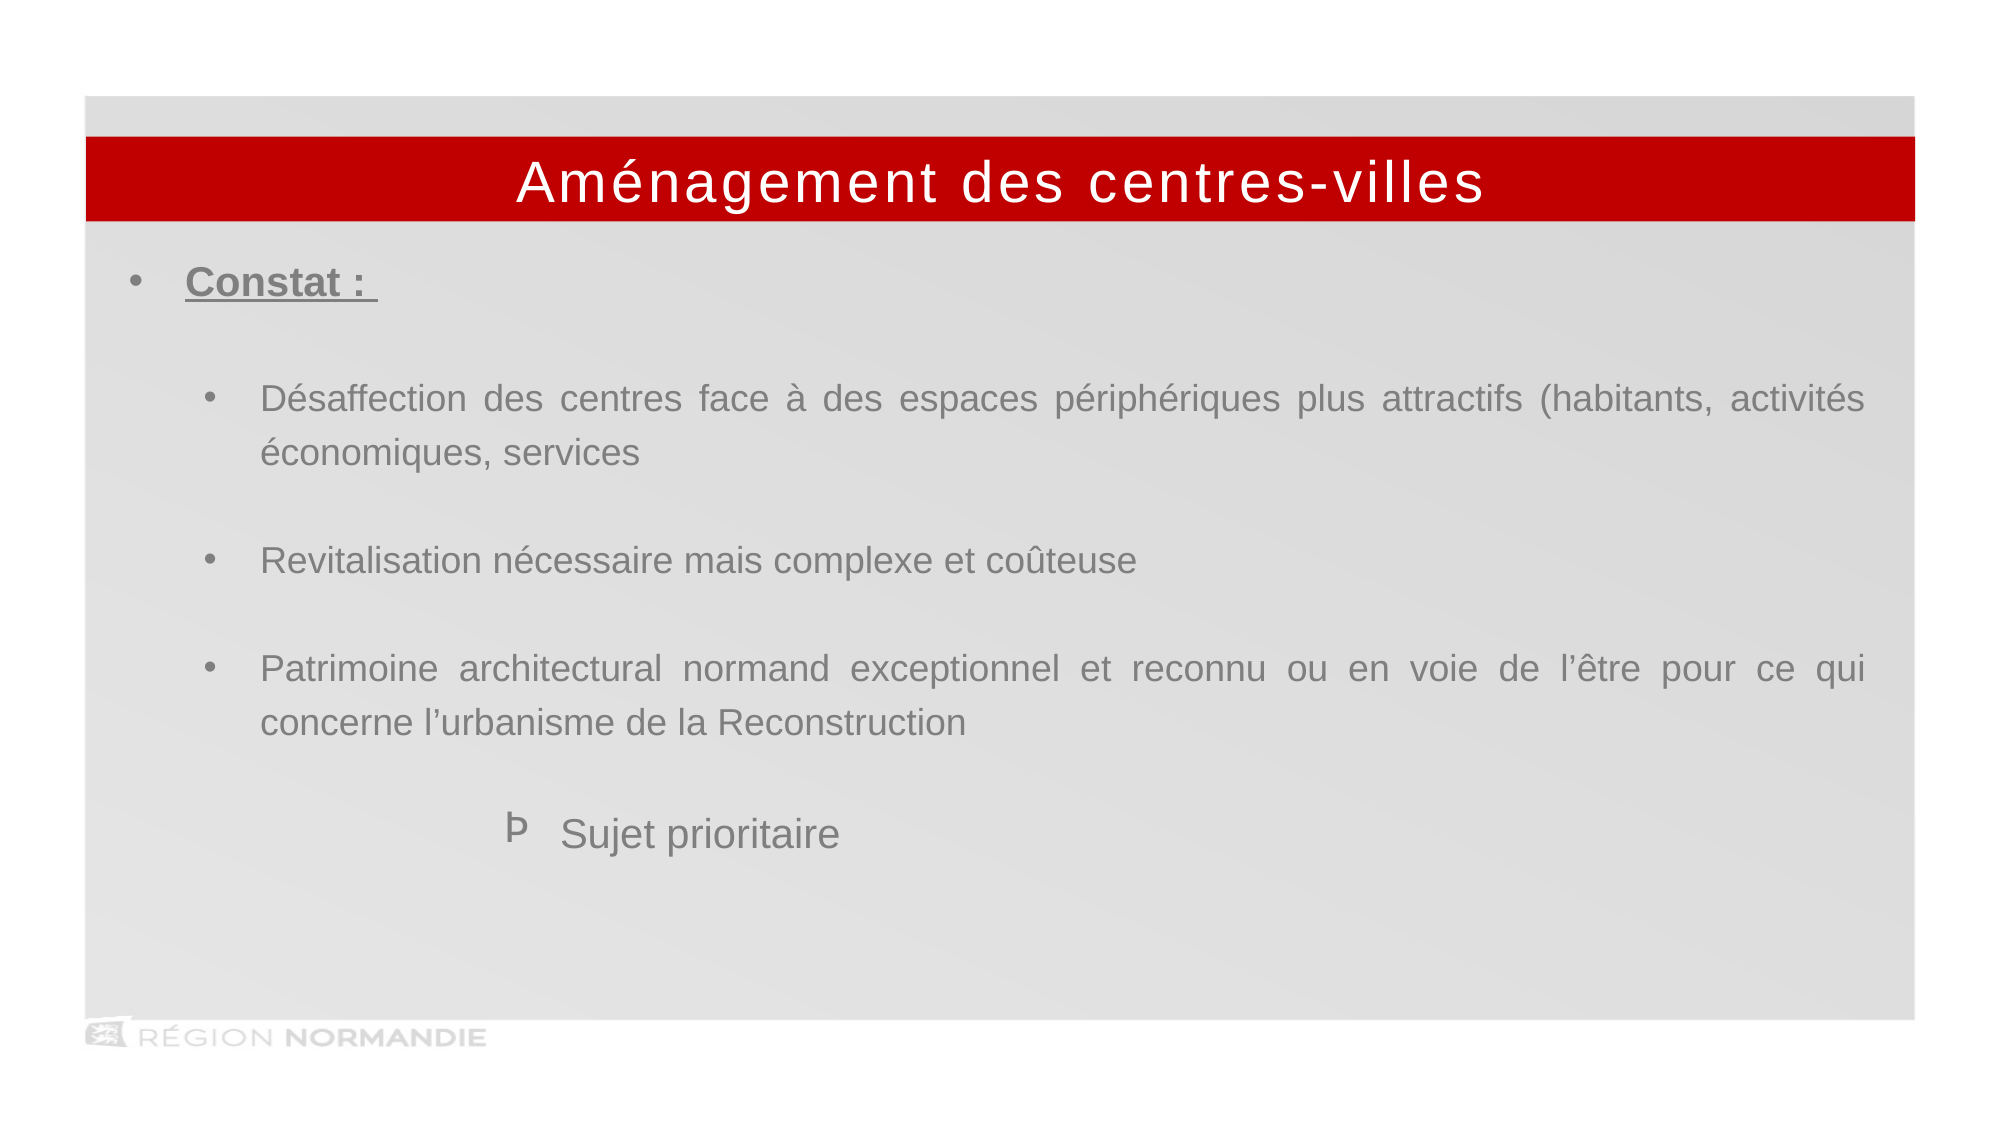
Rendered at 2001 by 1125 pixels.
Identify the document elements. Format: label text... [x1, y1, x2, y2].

picture [0, 32, 2000, 1093]
text_box Aménagement des centres-villes [86, 136, 1916, 222]
text_box Constat : Désaffection des centres face à des espaces périphériques plus attractifs (habitants, activités économiques, services Revitalisation nécessaire mais complexe et coûteuse Patrimoine architectural normand exceptionnel et reconnu ou en voie de l’être pour ce qui concerne l’urbanisme de la Reconstruction Sujet prioritaire [113, 237, 1881, 1045]
